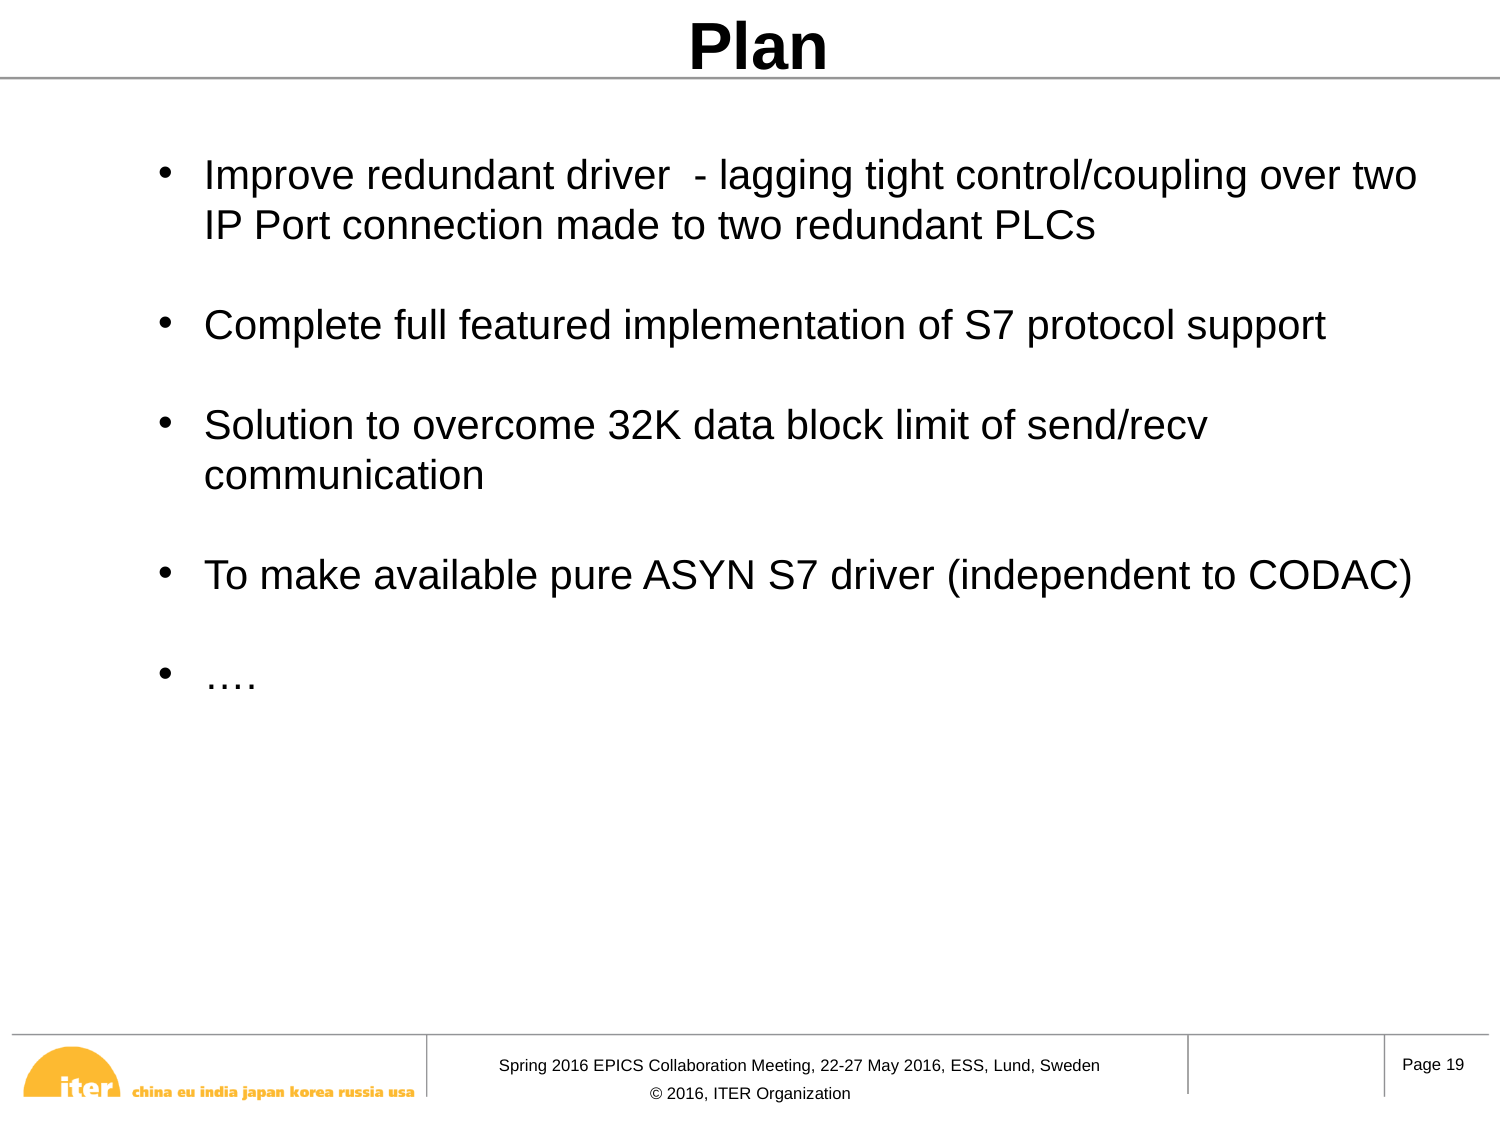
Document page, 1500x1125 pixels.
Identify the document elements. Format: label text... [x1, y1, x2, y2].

picture [0, 1022, 1500, 1125]
text_box Improve redundant driver - lagging tight control/coupling over two IP Port connection made to two redundant PLCs Complete full featured implementation of S7 protocol support Solution to overcome 32K data block limit of send/recv communication To make available pure ASYN S7 driver (independent to CODAC) …. [64, 89, 1453, 1000]
text_box Plan [457, 0, 1060, 91]
